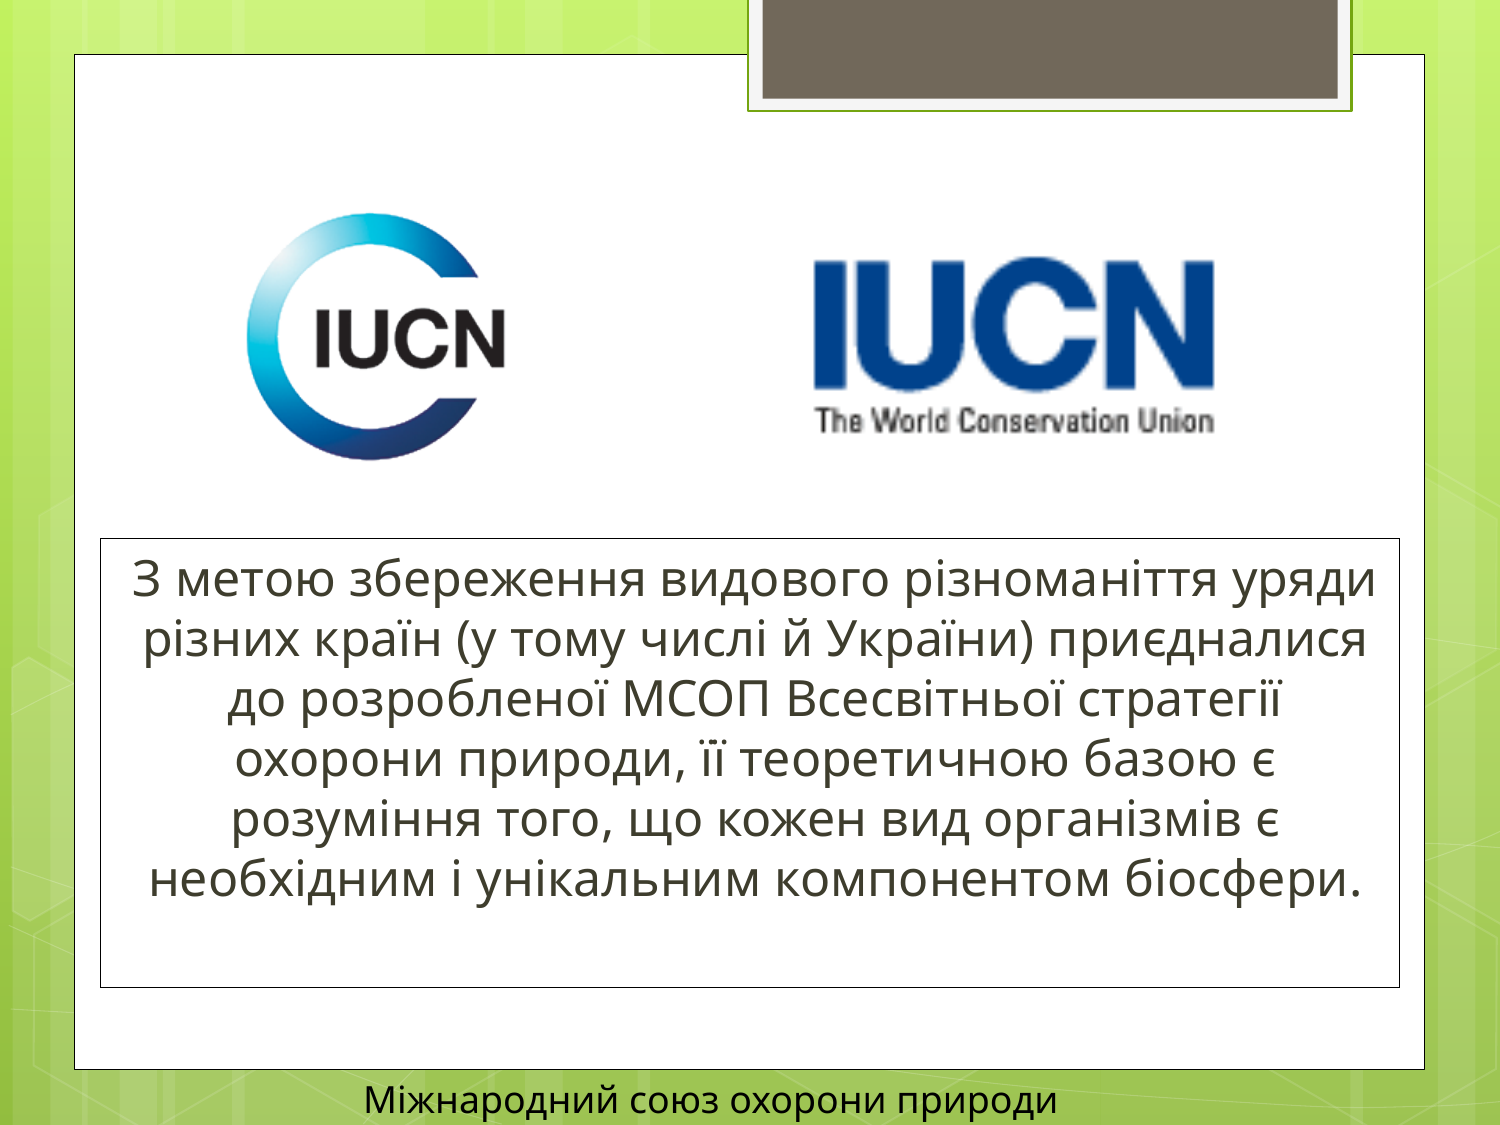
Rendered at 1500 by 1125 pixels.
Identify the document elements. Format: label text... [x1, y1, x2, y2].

text_box Міжнародний союз охорони природи [348, 1068, 1270, 1125]
list З метою збереження видового різноманіття уряди різних країн (у тому числі й України) приєдналися до розробленої МСОП Всесвітньої стратегії охорони природи, її теоретичною базою є розуміння того, що кожен вид організмів є необхідним і унікальним компонентом біосфери. [100, 538, 1400, 988]
picture [206, 201, 548, 471]
picture [773, 237, 1254, 448]
